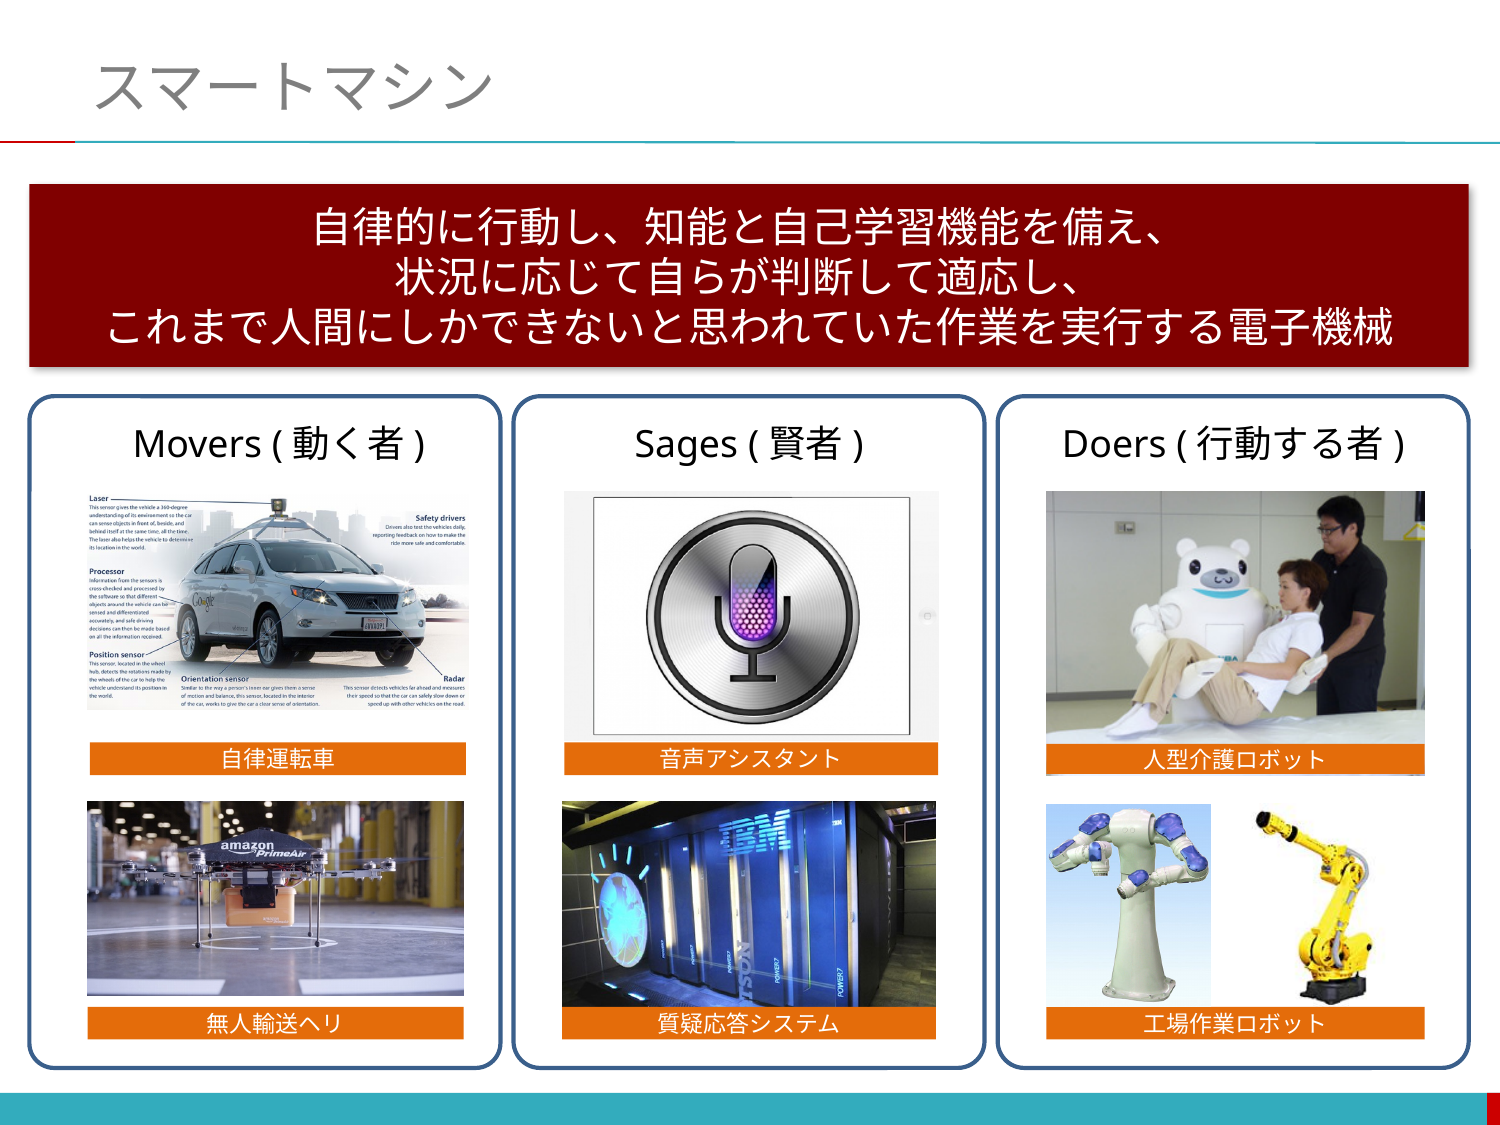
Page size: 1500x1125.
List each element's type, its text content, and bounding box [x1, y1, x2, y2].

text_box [29, 395, 501, 1069]
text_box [997, 395, 1469, 1069]
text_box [513, 395, 985, 1069]
text_box 自律的に行動し、知能と自己学習機能を備え、 状況に応じて自らが判断して適応し、 これまで人間にしかできないと思われていた作業を実行する電子機械 [27, 182, 1471, 369]
title スマートマシン [75, 51, 1500, 120]
